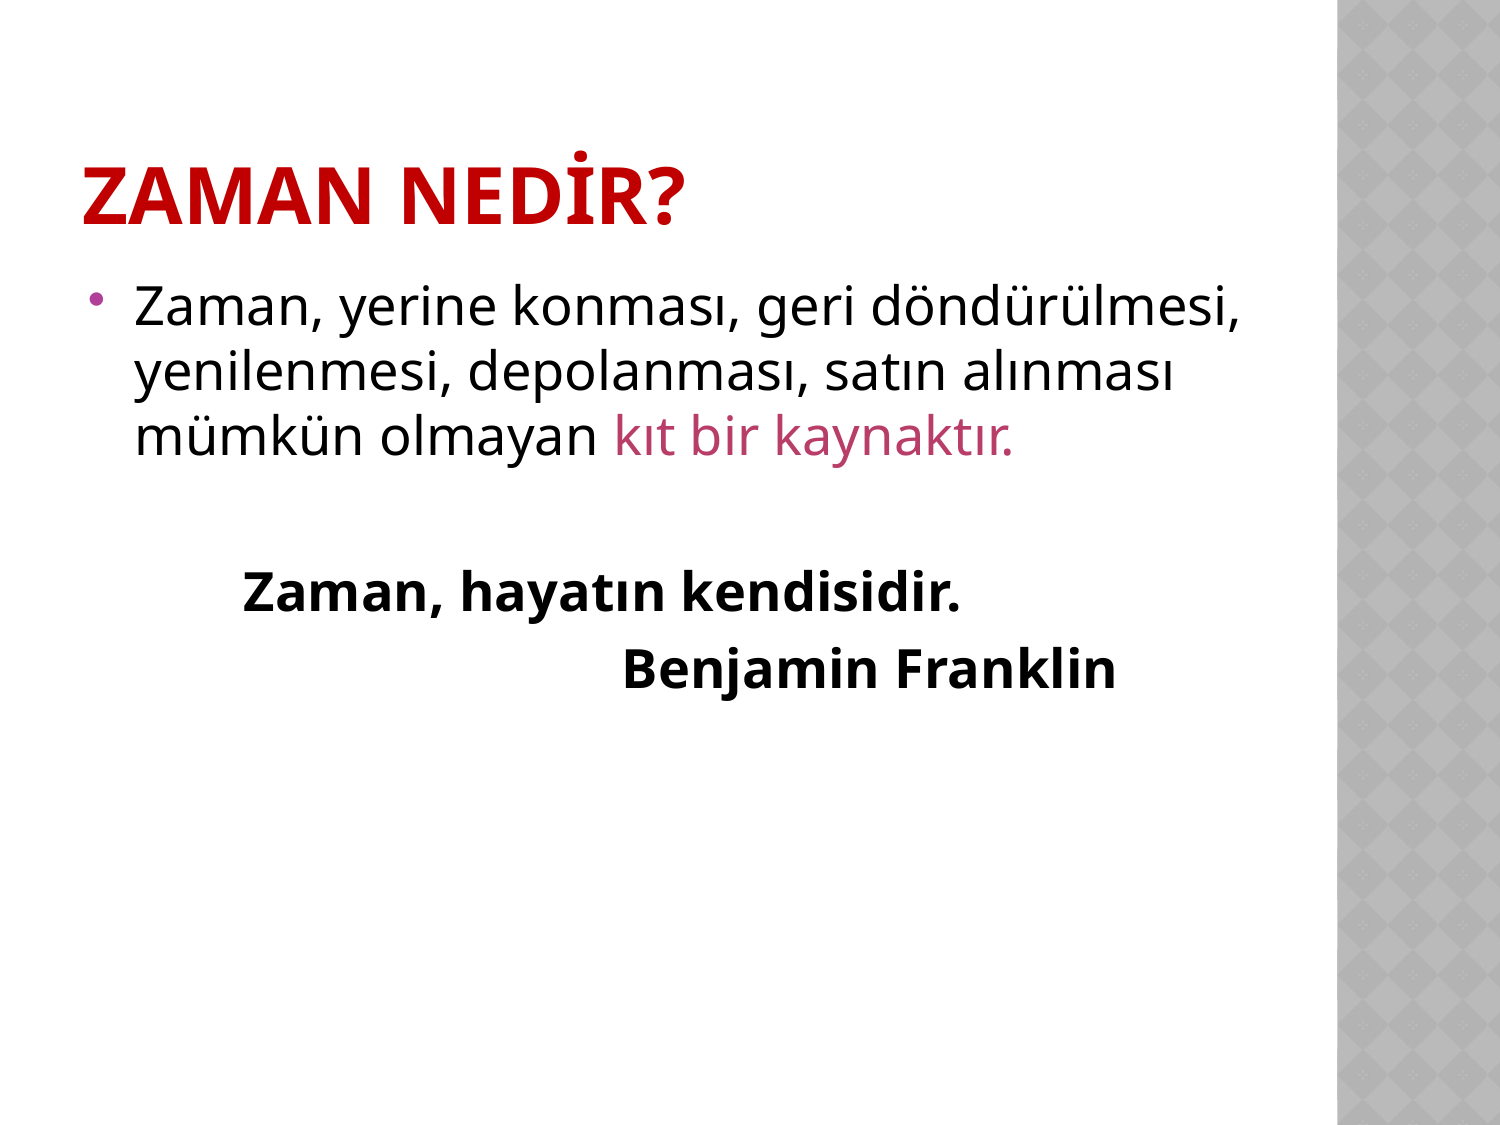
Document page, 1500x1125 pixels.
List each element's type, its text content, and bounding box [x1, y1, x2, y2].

list Zaman, yerine konması, geri döndürülmesi, yenilenmesi, depolanması, satın alınması mümkün olmayan kıt bir kaynaktır. Zaman, hayatın kendisidir. Benjamin Franklin [75, 264, 1263, 1059]
title ZAMAN NEDİR? [75, 52, 1263, 240]
